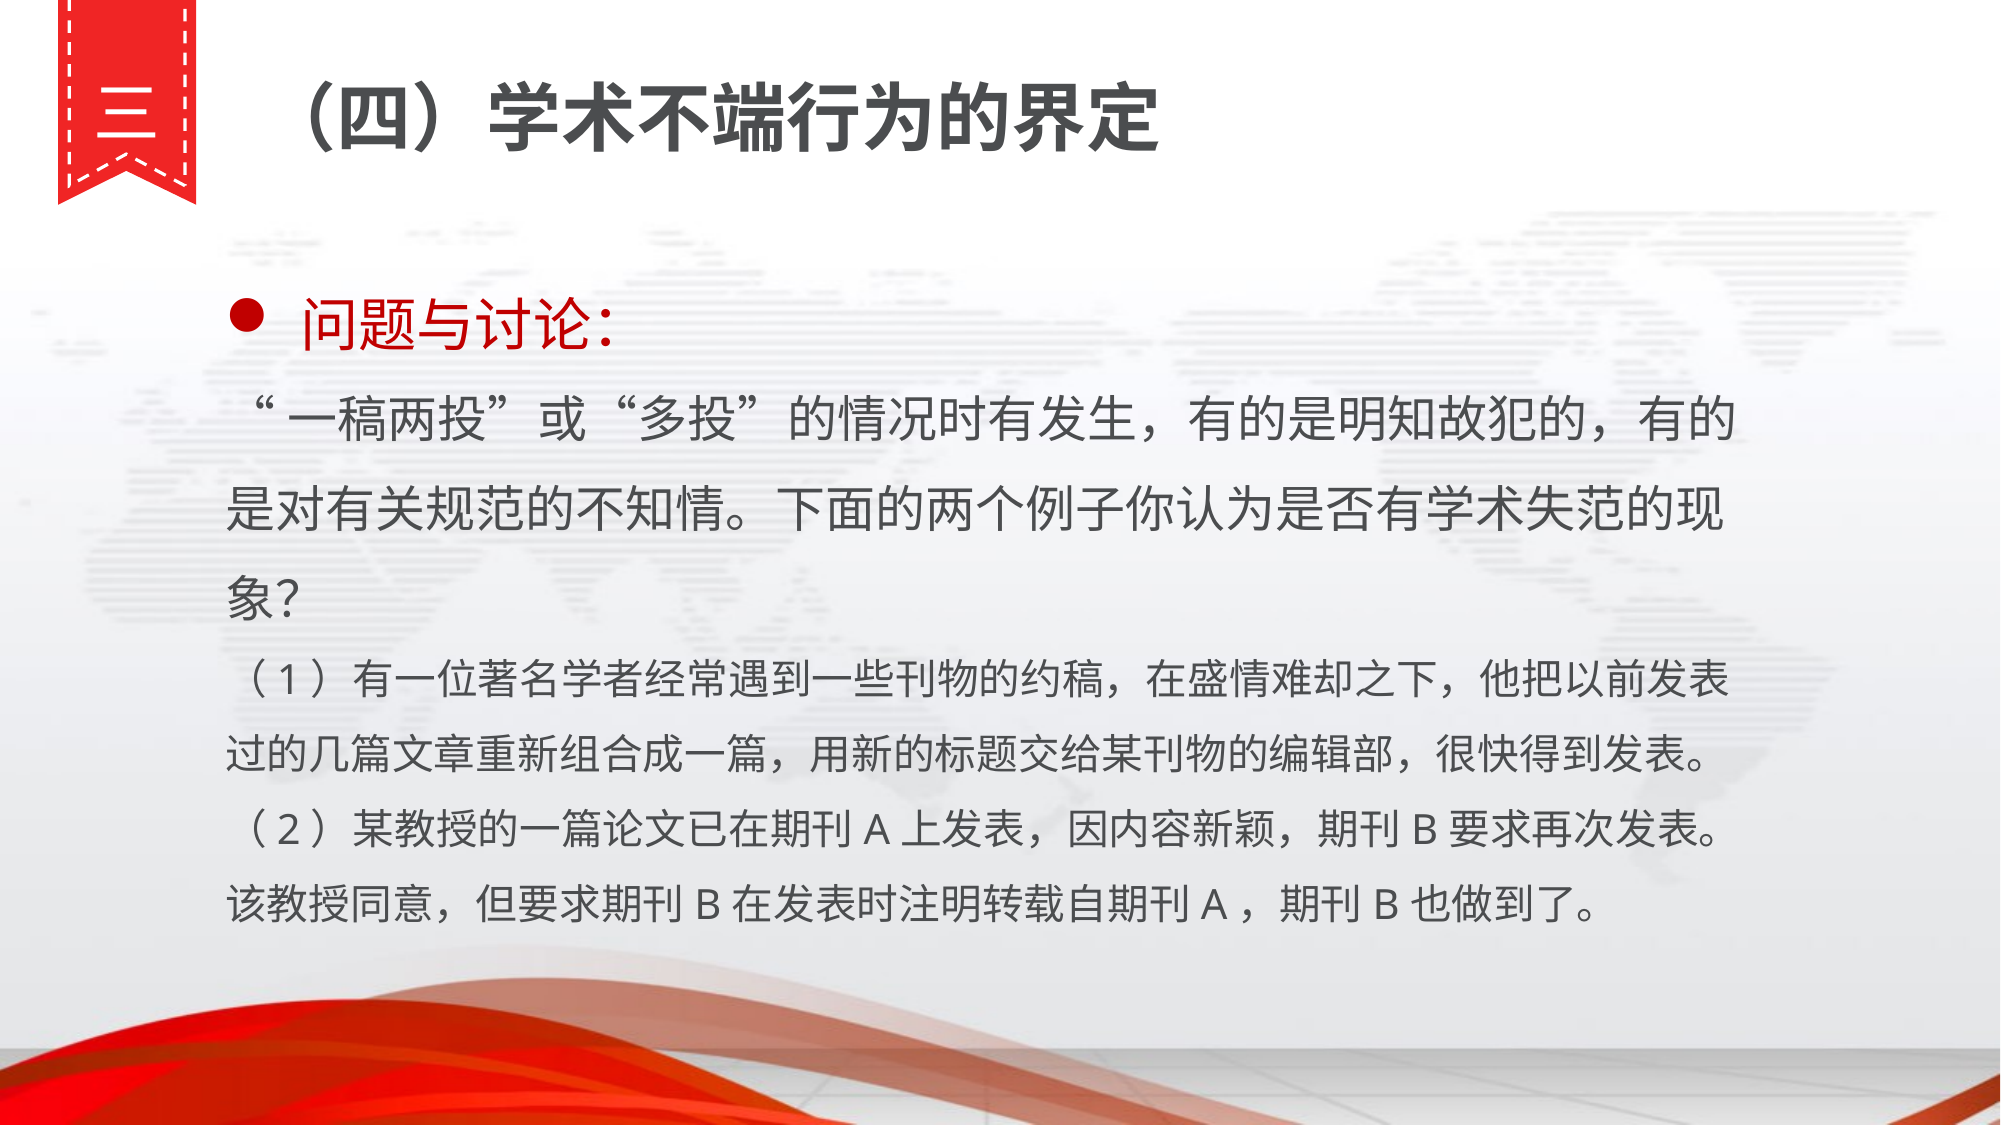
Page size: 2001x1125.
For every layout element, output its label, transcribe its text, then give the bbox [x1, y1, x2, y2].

text_box （四）学术不端行为的界定 [246, 63, 1403, 169]
picture [0, 0, 2001, 1125]
text_box 问题与讨论： “一稿两投”或“多投”的情况时有发生，有的是明知故犯的，有的是对有关规范的不知情。下面的两个例子你认为是否有学术失范的现象？ （1）有一位著名学者经常遇到一些刊物的约稿，在盛情难却之下，他把以前发表过的几篇文章重新组合成一篇，用新的标题交给某刊物的编辑部，很快得到发表。 （2）某教授的一篇论文已在期刊A上发表，因内容新颖，期刊B要求再次发表。该教授同意，但要求期刊B在发表时注明转载自期刊A，期刊B也做到了。 [210, 245, 1785, 1116]
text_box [57, 0, 197, 205]
